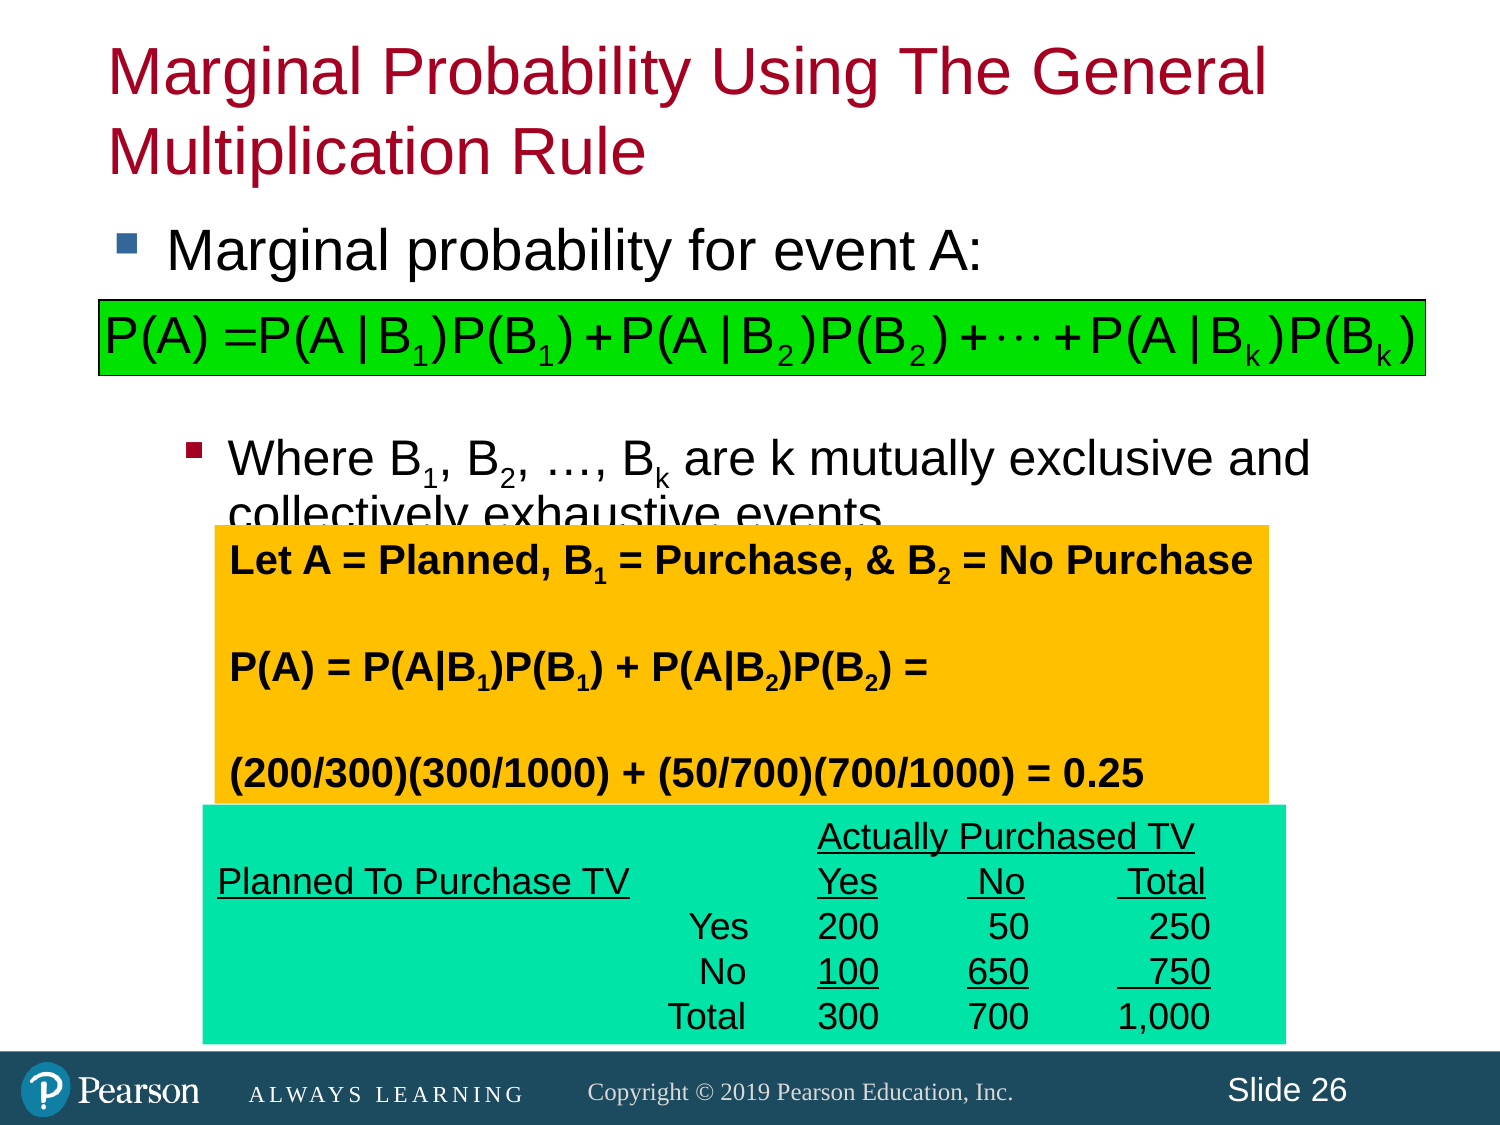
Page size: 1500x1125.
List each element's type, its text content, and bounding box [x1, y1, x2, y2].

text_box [99, 300, 1426, 375]
picture [21, 1062, 199, 1117]
list Marginal probability for event A: Where B1, B2, …, Bk are k mutually exclusive and collectively exhaustive events. [99, 213, 1425, 299]
list Marginal probability for event A: Where B1, B2, …, Bk are k mutually exclusive and collectively exhaustive events. [99, 381, 1425, 536]
text_box Let A = Planned, B1 = Purchase, & B2 = No Purchase P(A) = P(A|B1)P(B1) + P(A|B2)P(B2) = (200/300)(300/1000) + (50/700)(700/1000) = 0.25 [214, 525, 1269, 804]
text_box Actually Purchased TV Planned To Purchase TV Yes No Total Yes 200 50 250 No 100 650 750 Total 300 700 1,000 [202, 804, 1287, 1045]
title Marginal Probability Using The General Multiplication Rule [93, 31, 1305, 196]
